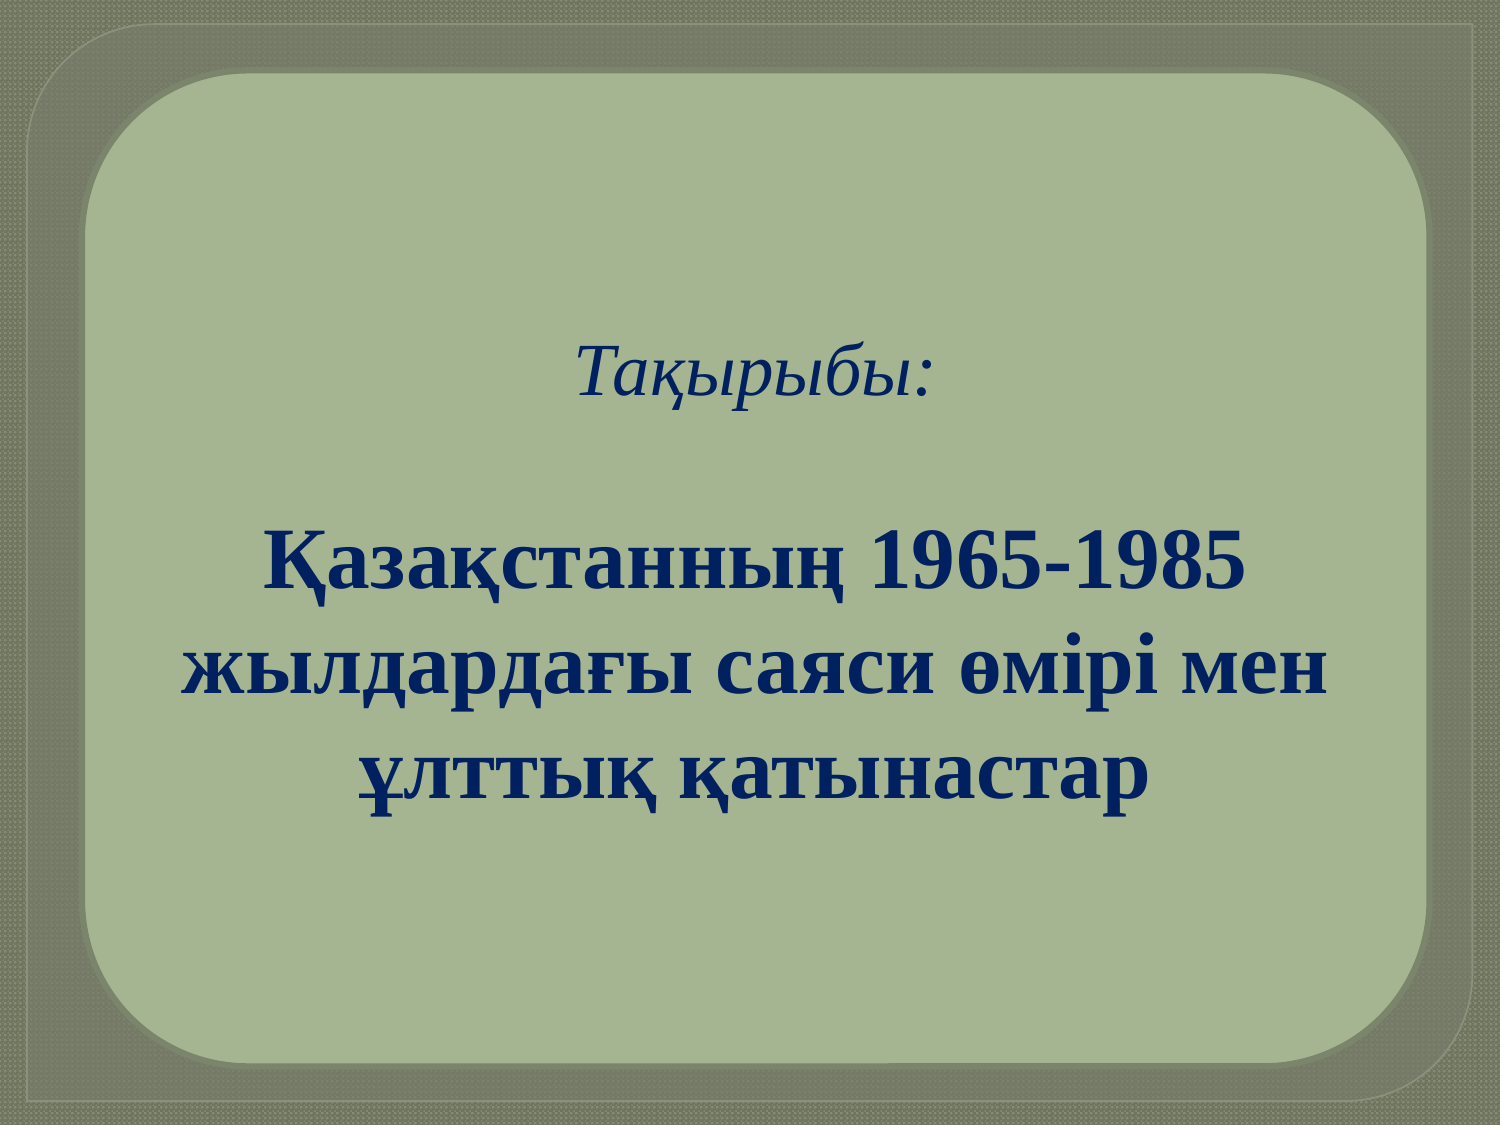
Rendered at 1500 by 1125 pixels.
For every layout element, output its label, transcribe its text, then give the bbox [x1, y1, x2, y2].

text_box Тақырыбы: Қазақстанның 1965-1985 жылдардағы саяси өмірі мен ұлттық қатынастар [78, 67, 1433, 1070]
